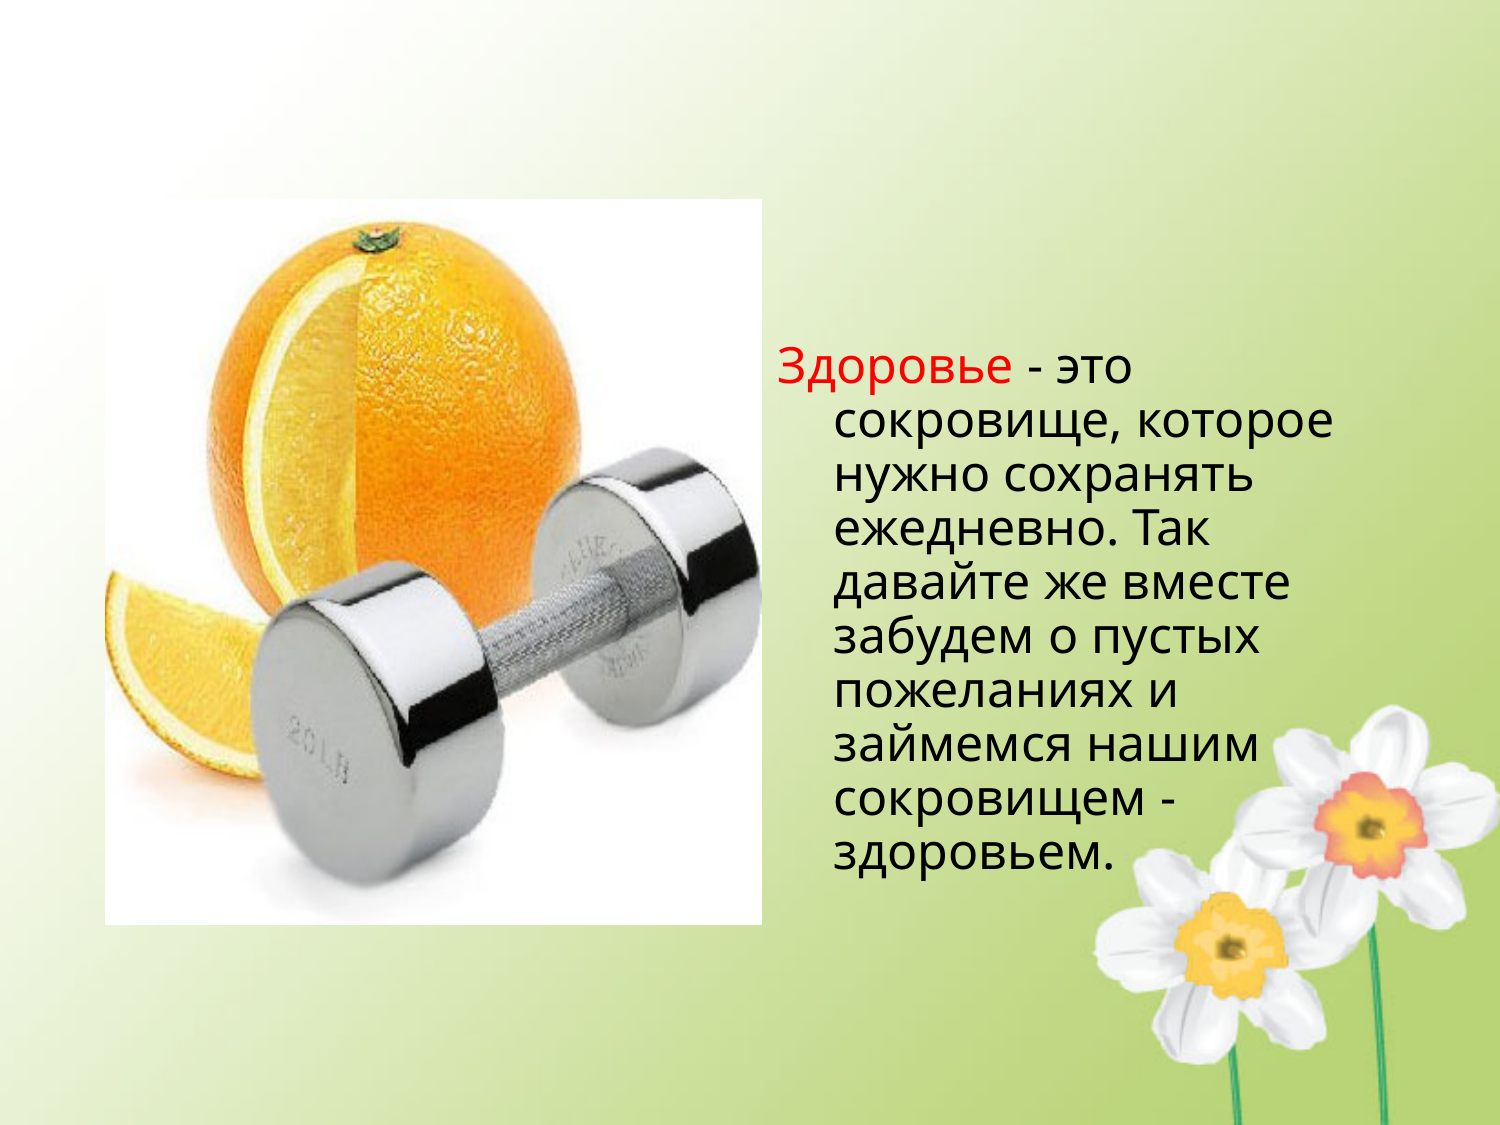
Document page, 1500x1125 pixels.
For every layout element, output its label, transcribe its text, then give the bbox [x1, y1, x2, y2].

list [105, 198, 762, 925]
picture [0, 0, 1500, 1125]
list Здоровье - это сокровище, которое нужно сохранять ежедневно. Так давайте же вместе забудем о пустых пожеланиях и займемся нашим сокровищем - здоровьем. [762, 199, 1418, 1000]
